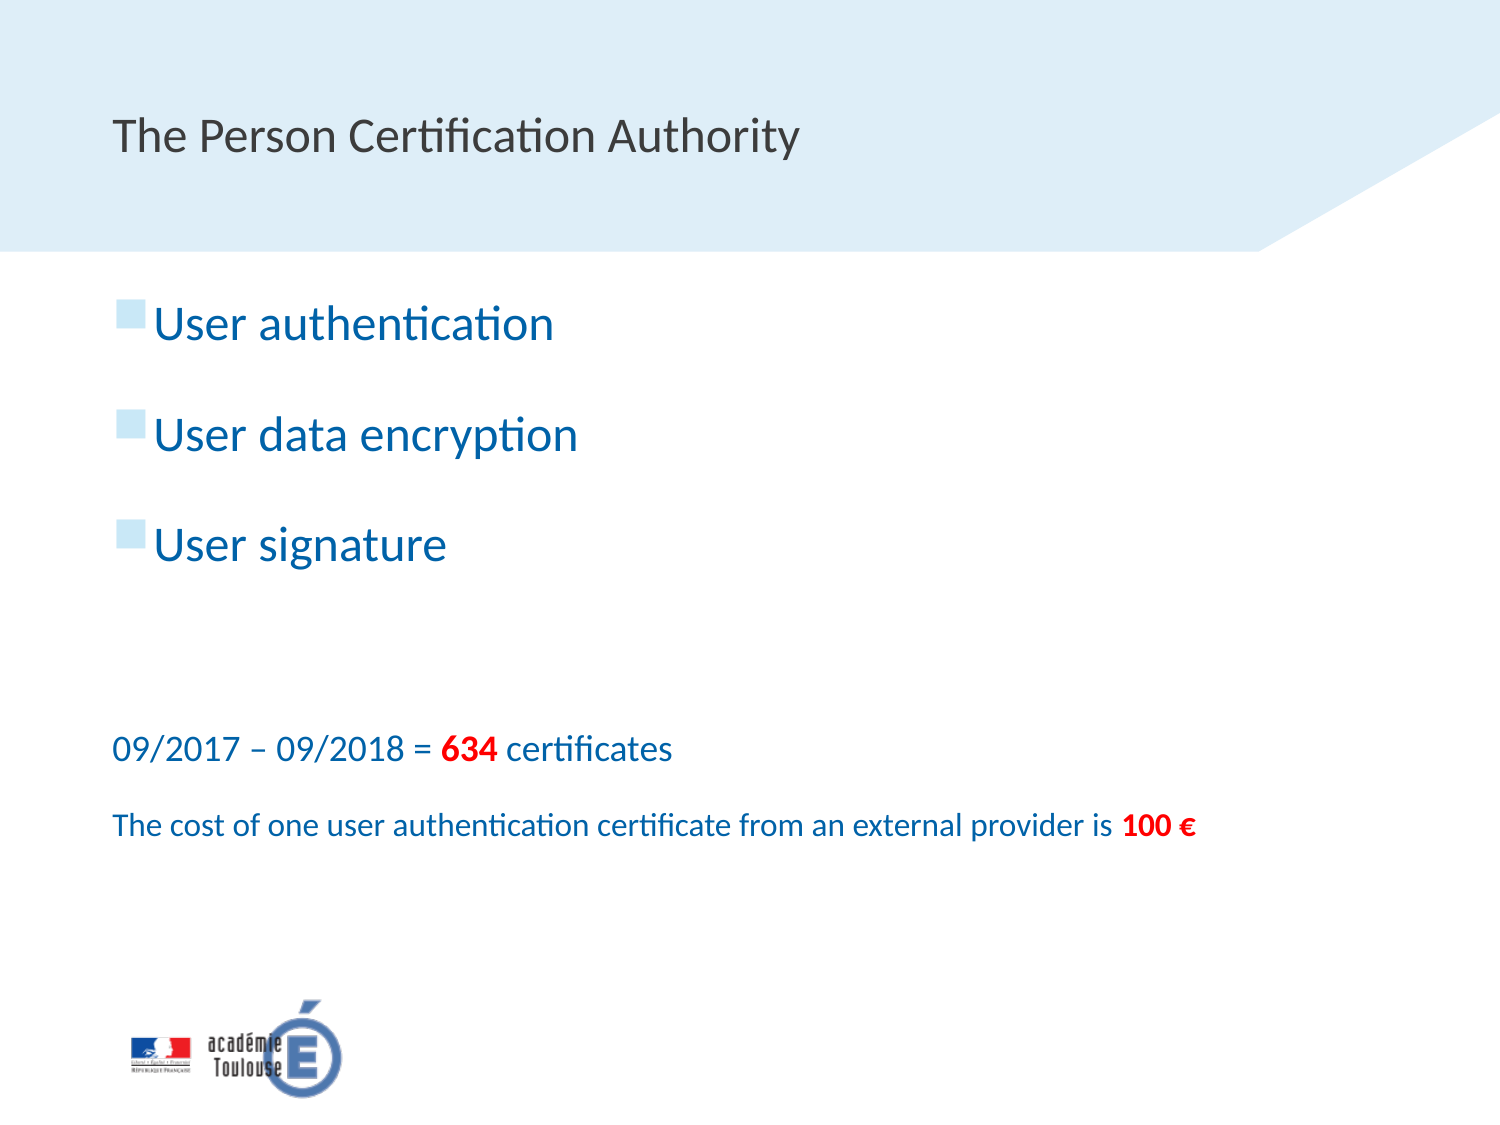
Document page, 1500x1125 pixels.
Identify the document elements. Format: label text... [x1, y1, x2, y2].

title The Person Certification Authority [112, 21, 1388, 244]
list User authentication User data encryption User signature 09/2017 – 09/2018 = 634 certificates The cost of one user authentication certificate from an external provider is 100 € [112, 290, 1388, 988]
